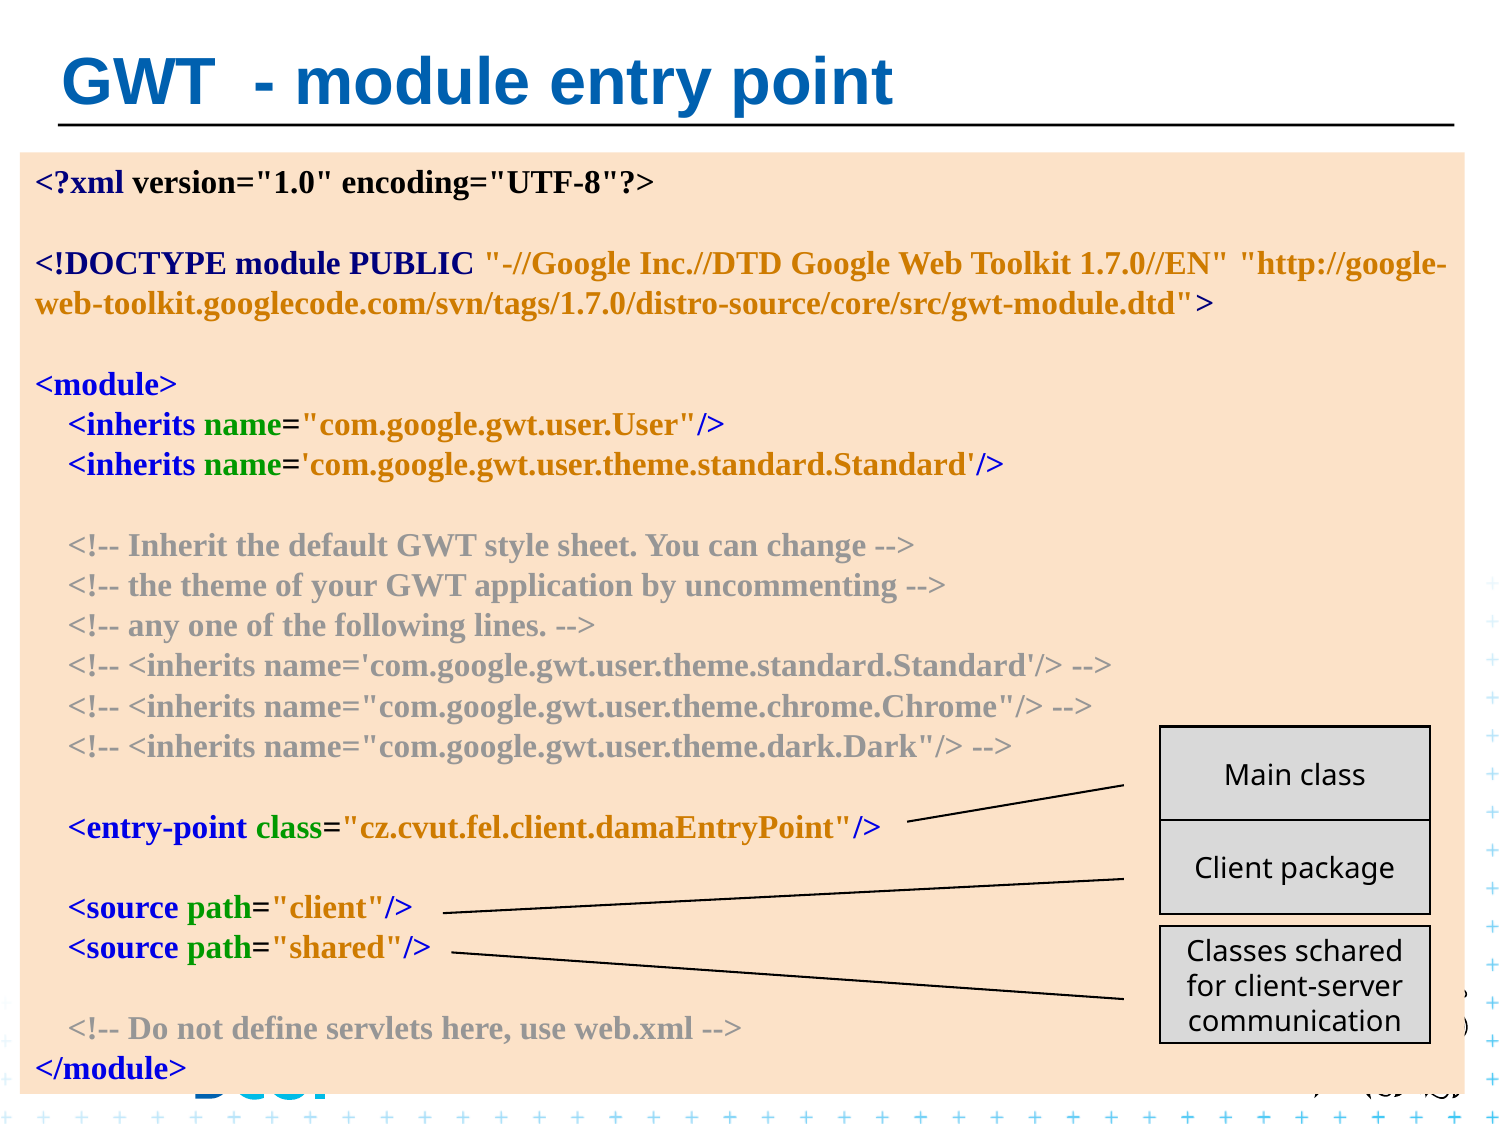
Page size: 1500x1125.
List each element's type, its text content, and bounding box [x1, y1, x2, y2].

text_box Classes schared for client-server communication [1160, 925, 1430, 1043]
text_box Client package [1160, 820, 1430, 915]
text_box <?xml version="1.0" encoding="UTF-8"?> <!DOCTYPE module PUBLIC "-//Google Inc.//DTD Google Web Toolkit 1.7.0//EN" "http://google-web-toolkit.googlecode.com/svn/tags/1.7.0/distro-source/core/src/gwt-module.dtd"> <module> <inherits name="com.google.gwt.user.User"/> <inherits name='com.google.gwt.user.theme.standard.Standard'/> <!-- Inherit the default GWT style sheet. You can change --> <!-- the theme of your GWT application by uncommenting --> <!-- any one of the following lines. --> <!-- <inherits name='com.google.gwt.user.theme.standard.Standard'/> --> <!-- <inherits name="com.google.gwt.user.theme.chrome.Chrome"/> --> <!-- <inherits name="com.google.gwt.user.theme.dark.Dark"/> --> <entry-point class="cz.cvut.fel.client.damaEntryPoint"/> <source path="client"/> <source path="shared"/> <!-- Do not define servlets here, use web.xml --> </module> [19, 152, 1465, 1094]
picture [0, 244, 1500, 1125]
text_box Main class [1160, 726, 1430, 820]
title GWT - module entry point [45, 11, 1455, 126]
